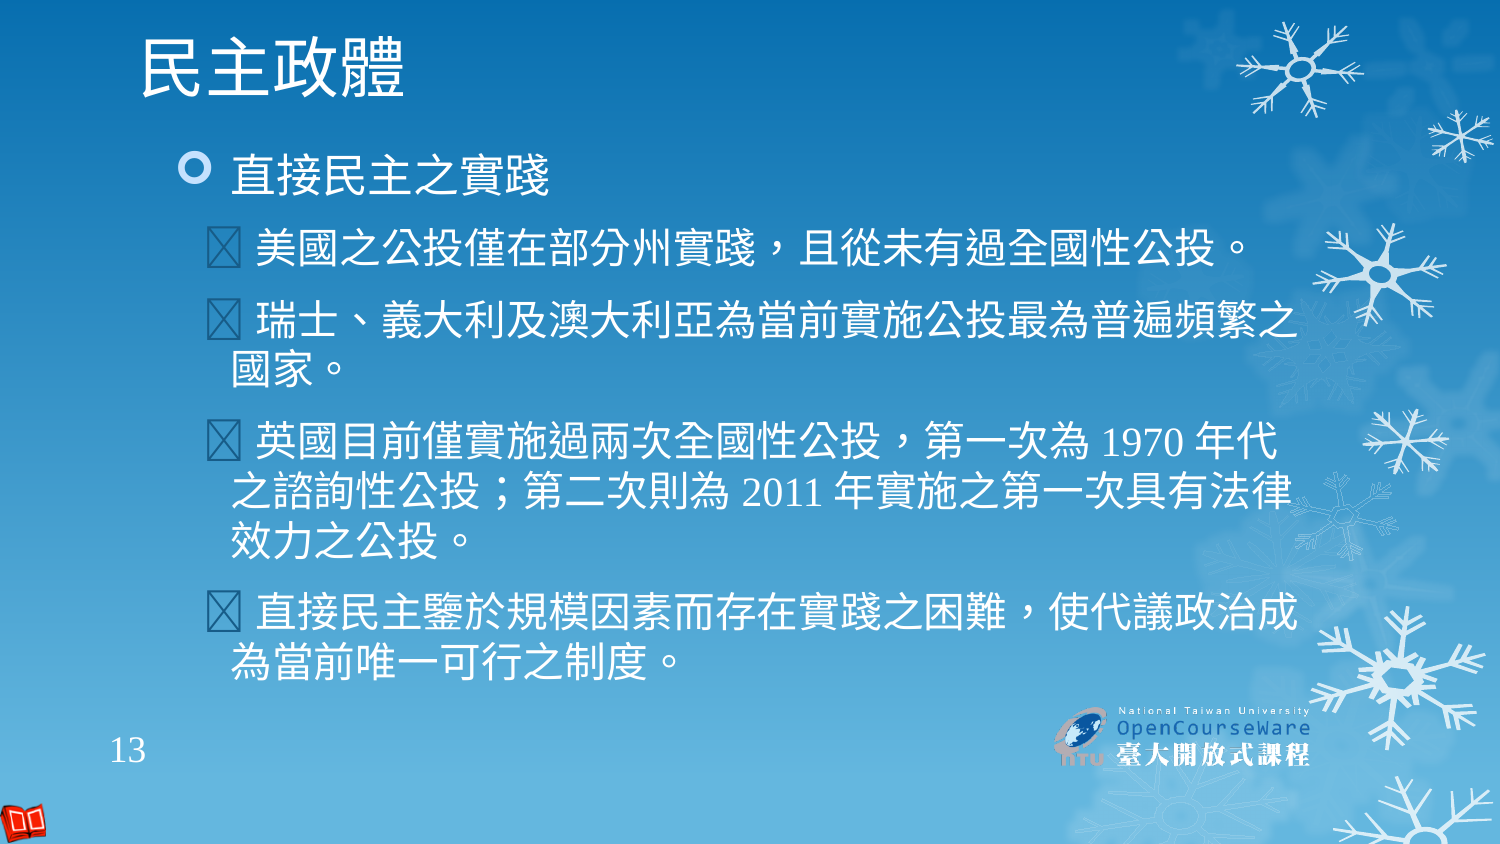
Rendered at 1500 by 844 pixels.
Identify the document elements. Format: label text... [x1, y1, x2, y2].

picture [0, 803, 46, 843]
picture [1033, 693, 1330, 781]
title 民主政體 [123, 8, 1293, 123]
text_box 直接民主之實踐 美國之公投僅在部分州實踐，且從未有過全國性公投。 瑞士、義大利及澳大利亞為當前實施公投最為普遍頻繁之國家。 英國目前僅實施過兩次全國性公投，第一次為1970年代之諮詢性公投；第二次則為2011年實施之第一次具有法律效力之公投。 直接民主鑒於規模因素而存在實踐之困難，使代議政治成為當前唯一可行之制度。 [159, 91, 1317, 741]
slide_number 13 [93, 732, 194, 778]
